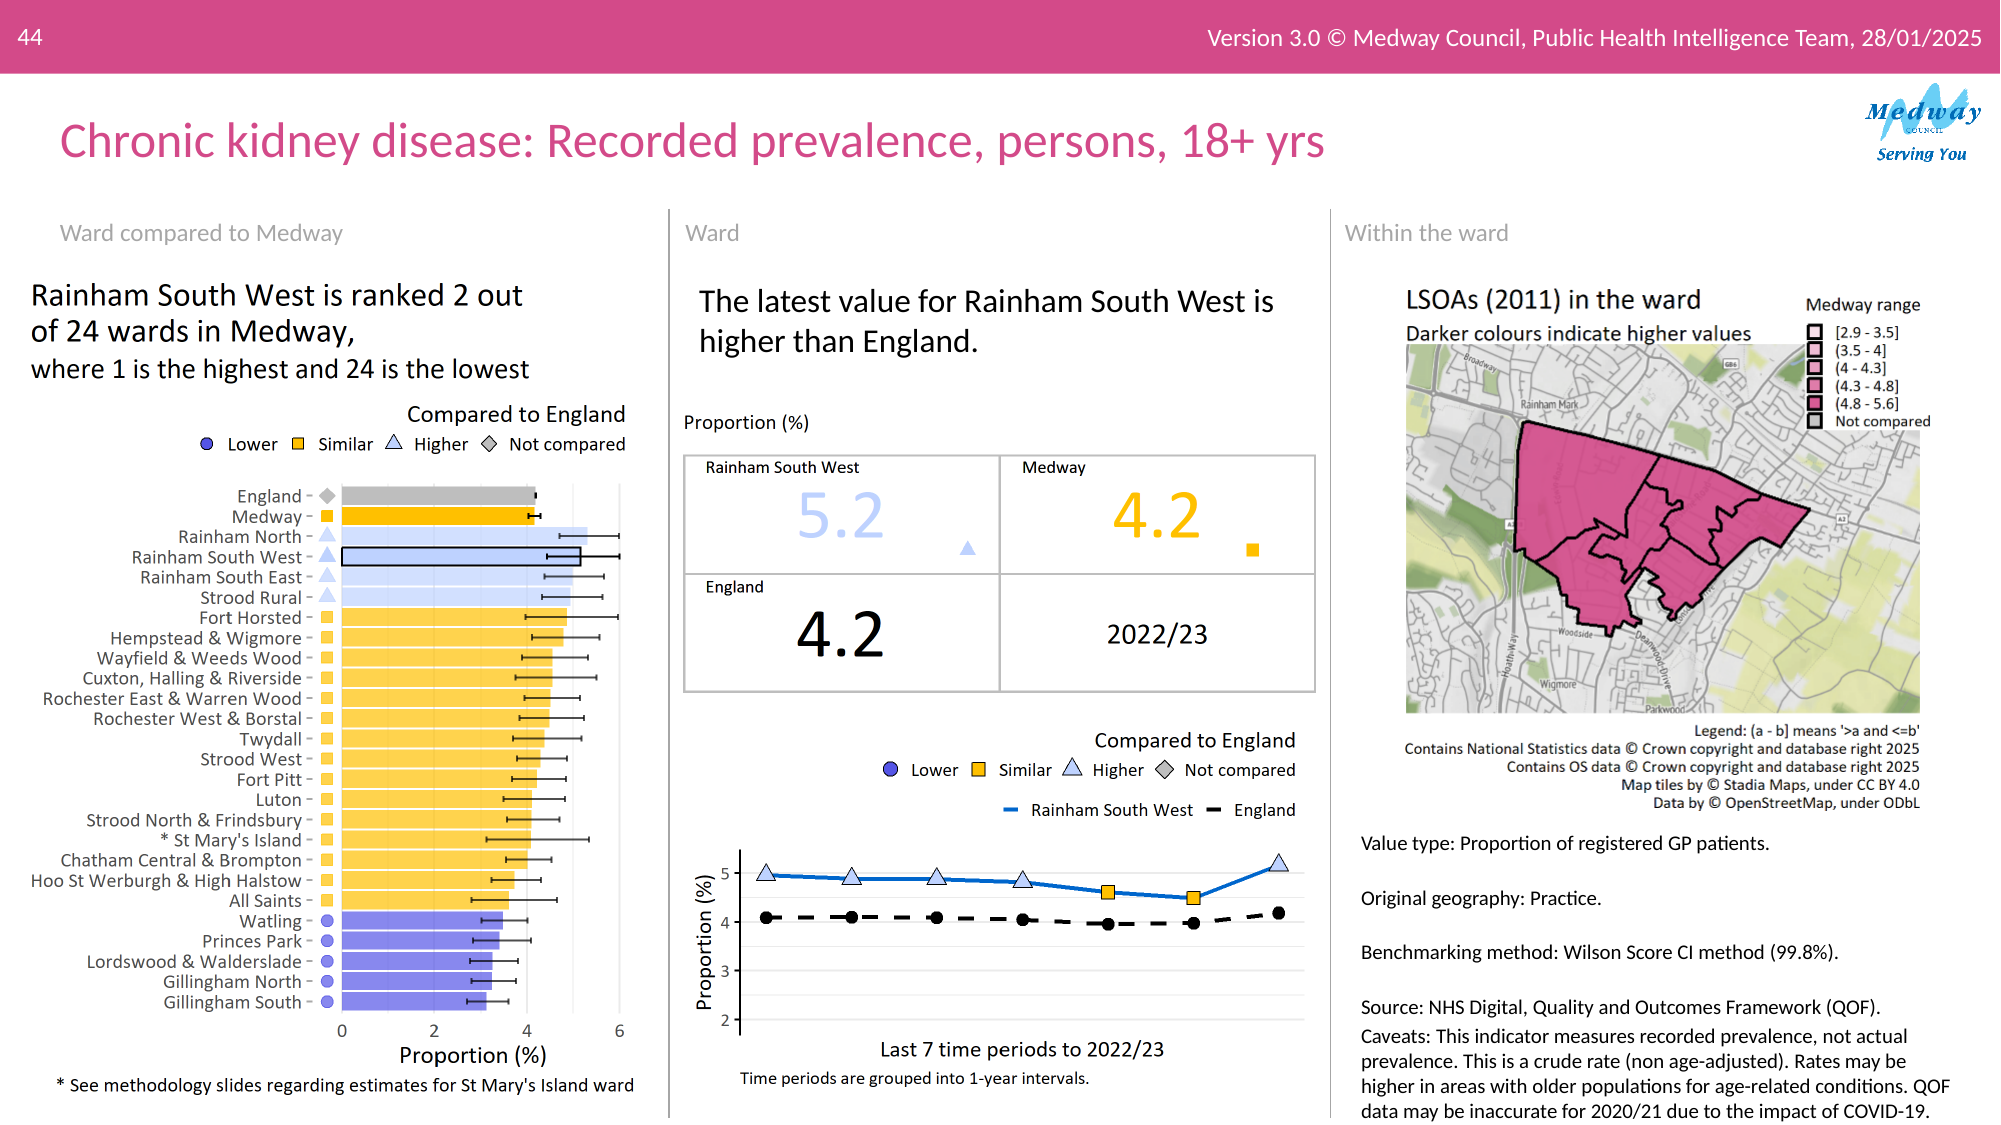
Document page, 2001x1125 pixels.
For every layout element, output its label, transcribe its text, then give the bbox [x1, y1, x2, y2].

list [1345, 278, 1981, 811]
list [683, 403, 1316, 693]
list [683, 710, 1316, 1107]
title Chronic kidney disease: Recorded prevalence, persons, 18+ yrs [45, 83, 1866, 191]
list The latest value for Rainham South West is higher than England. [684, 272, 1316, 386]
list Value type: Proportion of registered GP patients. Original geography: Practice. Benchmarking method: Wilson Score CI method (99.8%). Source: NHS Digital, Quality and Outcomes Framework (QOF). Caveats: This indicator measures recorded prevalence, not actual prevalence. This is a crude rate (non age-adjusted). Rates may be higher in areas with older populations for age-related conditions. QOF data may be inaccurate for 2020/21 due to the impact of COVID-19. [1346, 822, 1981, 1106]
slide_number 44 [2, 5, 239, 66]
list Version 3.0 © Medway Council, Public Health Intelligence Team, 28/01/2025 [881, 2, 2000, 72]
picture [1866, 83, 1981, 162]
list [19, 271, 646, 1107]
